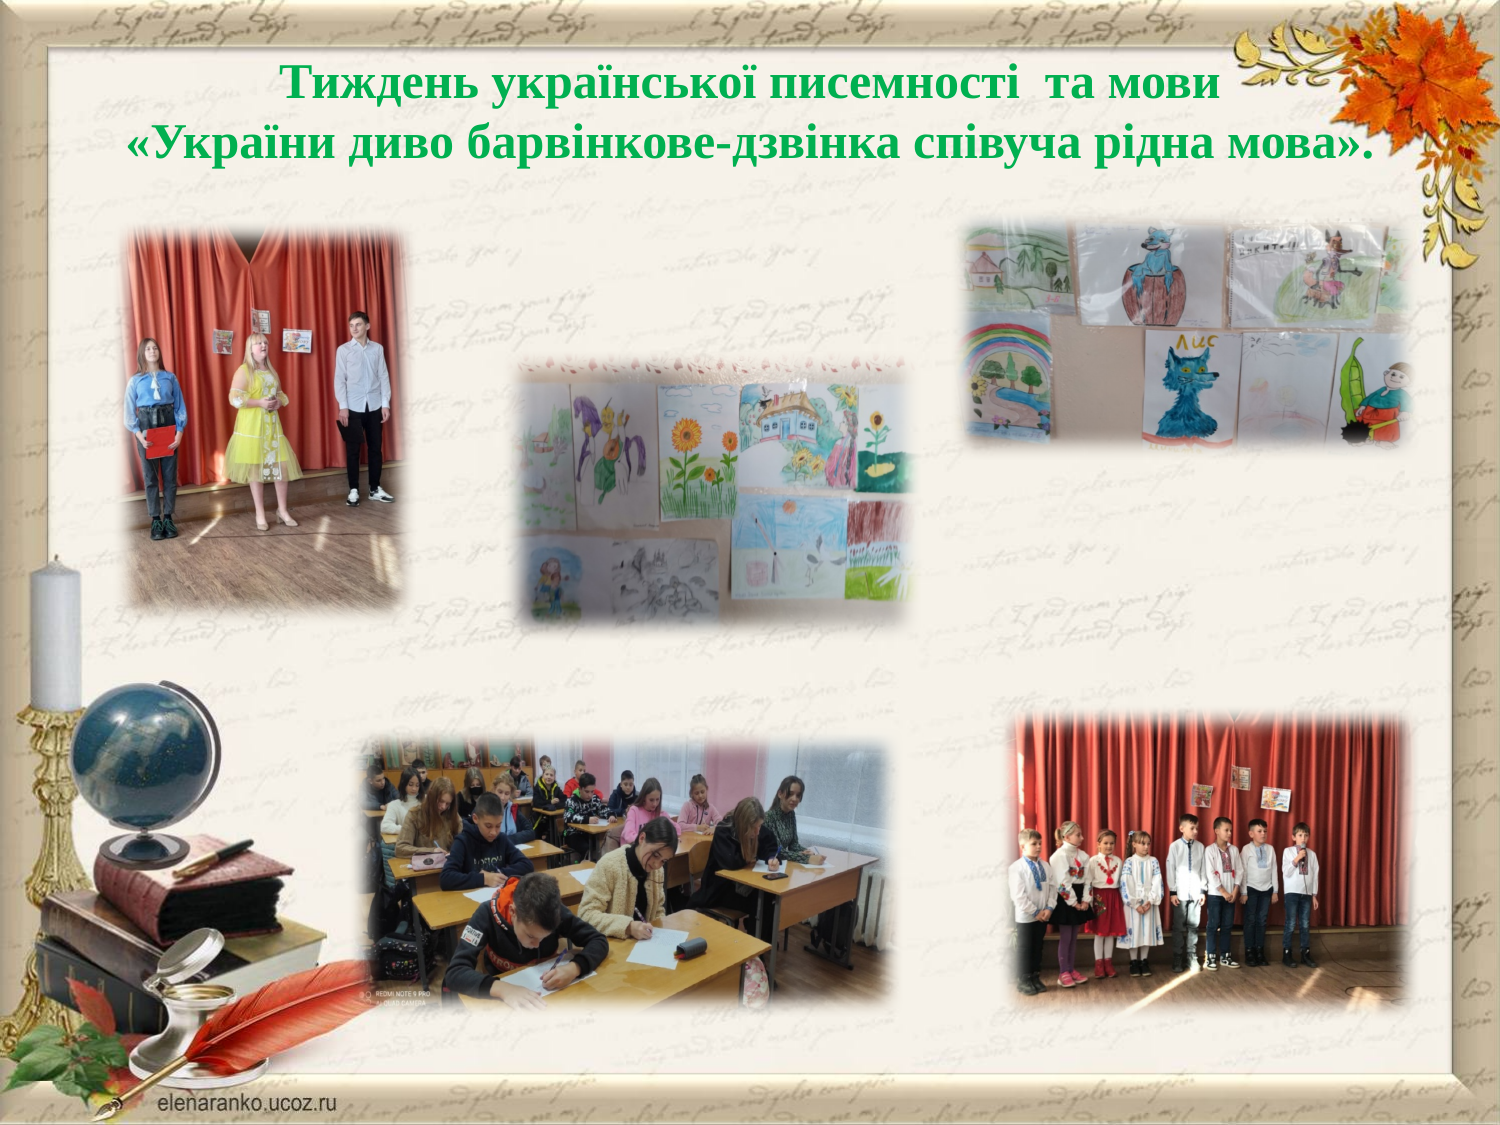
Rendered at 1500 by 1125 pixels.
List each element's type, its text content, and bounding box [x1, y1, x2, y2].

title Тиждень української писемності та мови «України диво барвінкове-дзвінка співуча рідна мова». [74, 44, 1426, 233]
picture [0, 0, 1500, 1125]
